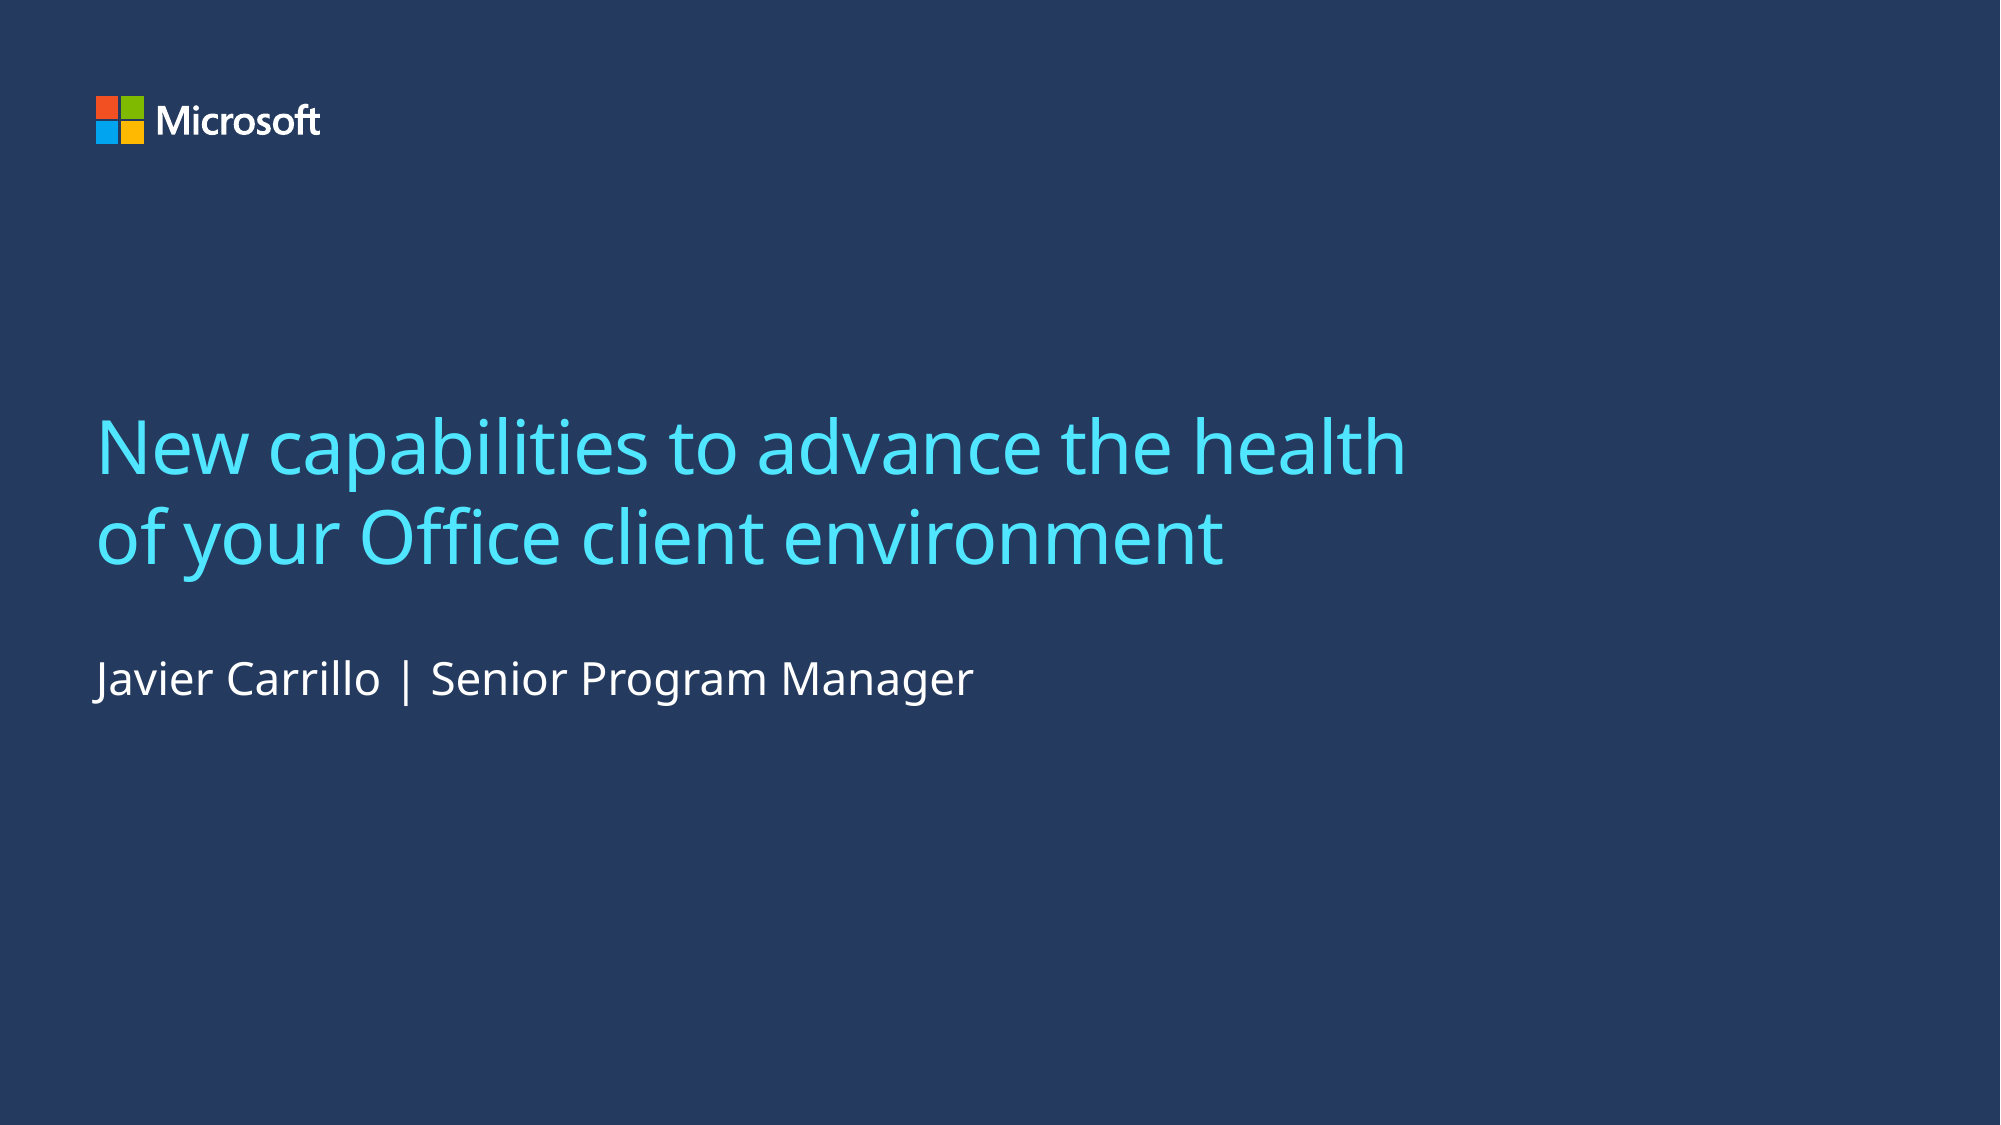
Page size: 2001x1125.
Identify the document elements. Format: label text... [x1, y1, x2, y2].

title New capabilities to advance the health of your Office client environment​ [95, 397, 1596, 580]
list Javier Carrillo | Senior Program Manager [95, 650, 1596, 706]
